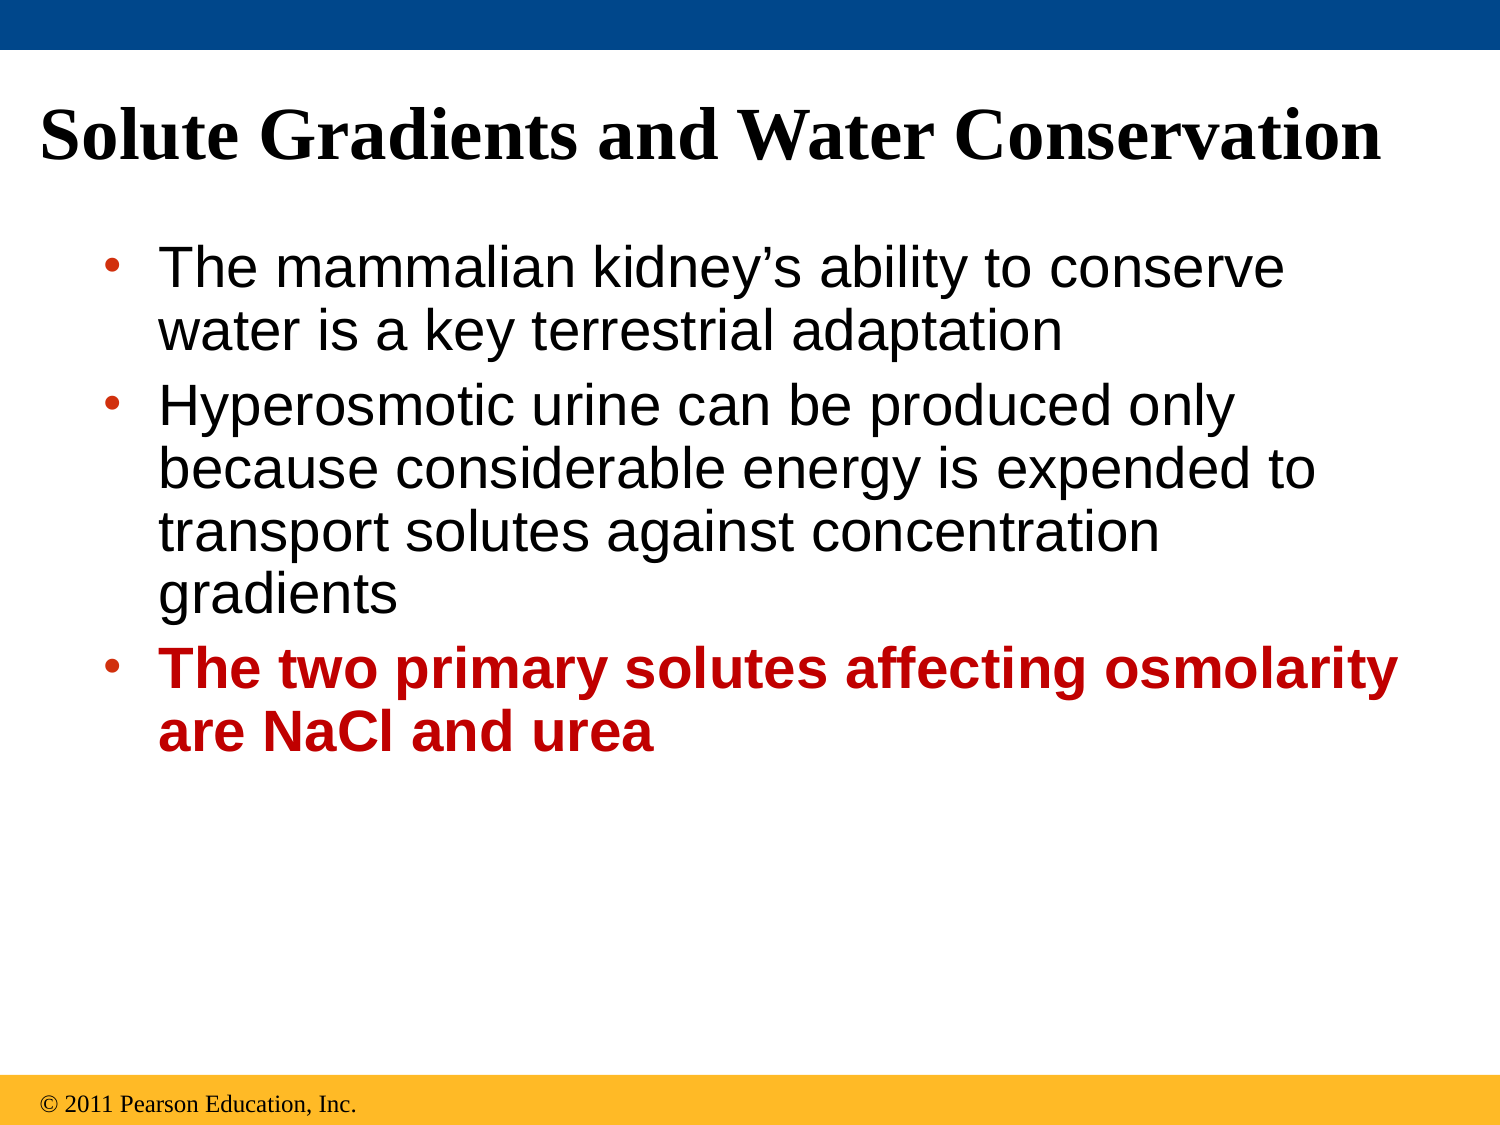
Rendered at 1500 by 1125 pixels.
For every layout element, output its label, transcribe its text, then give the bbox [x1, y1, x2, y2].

title Solute Gradients and Water Conservation [24, 50, 1500, 224]
list The mammalian kidney’s ability to conserve water is a key terrestrial adaptation Hyperosmotic urine can be produced only because considerable energy is expended to transport solutes against concentration gradients The two primary solutes affecting osmolarity are NaCl and urea [87, 229, 1426, 883]
text_box [0, 0, 1500, 50]
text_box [0, 1074, 1500, 1125]
